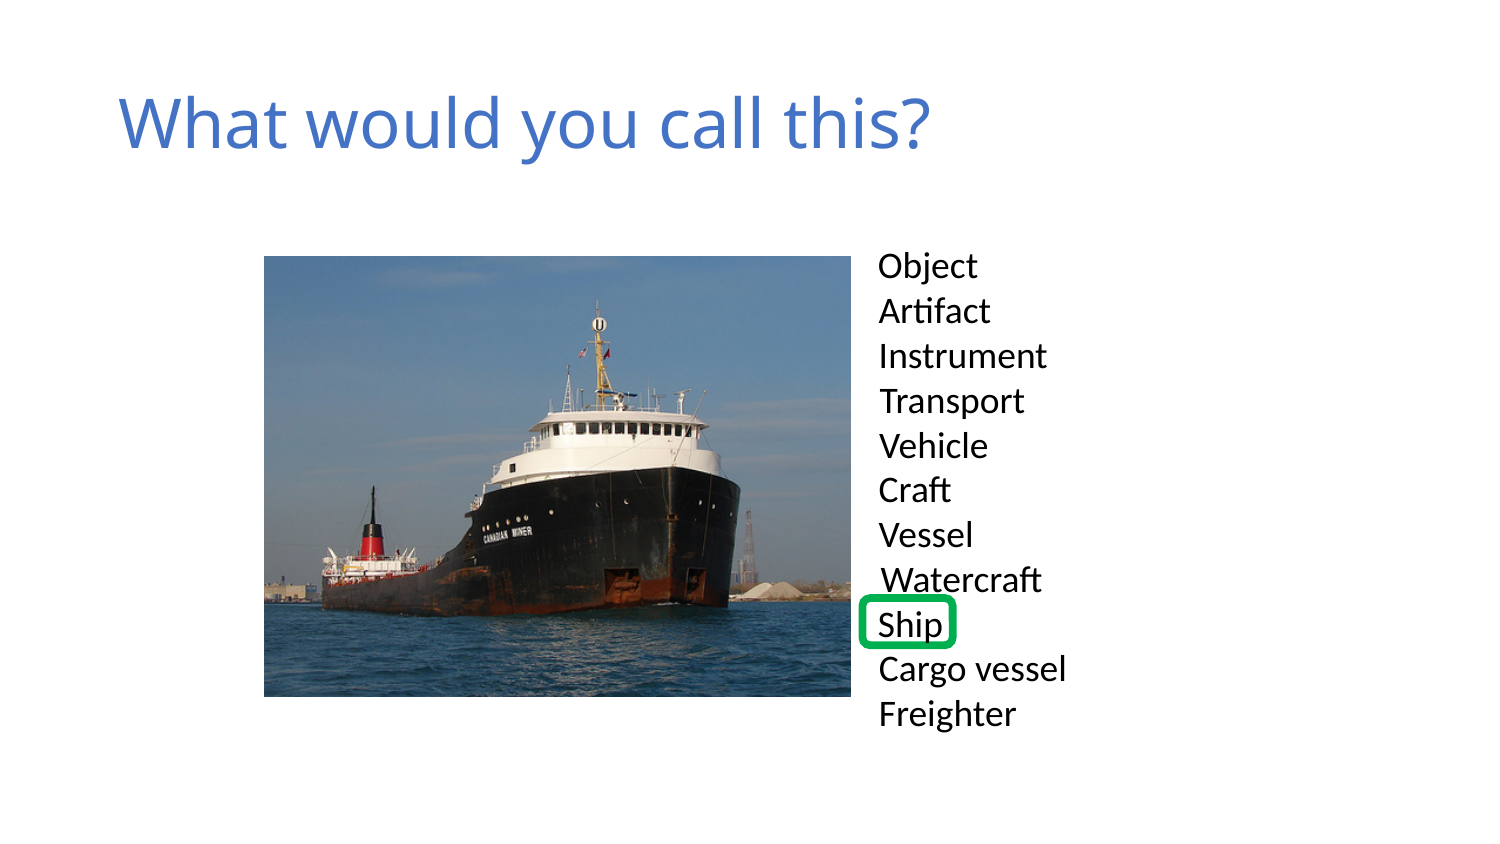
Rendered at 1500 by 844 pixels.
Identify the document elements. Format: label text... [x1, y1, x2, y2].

text_box Freighter [864, 681, 1032, 742]
text_box Object [863, 234, 994, 278]
text_box Instrument [863, 323, 1063, 384]
text_box Cargo vessel [864, 636, 1083, 697]
text_box Watercraft [865, 547, 1058, 608]
picture [264, 256, 851, 697]
text_box Ship [863, 592, 959, 652]
title What would you call this? [103, 44, 1397, 208]
text_box Vehicle [864, 413, 1004, 473]
text_box Transport [864, 368, 1041, 429]
text_box Craft [864, 457, 967, 502]
text_box Artifact [863, 278, 1007, 323]
text_box Vessel [864, 502, 989, 563]
